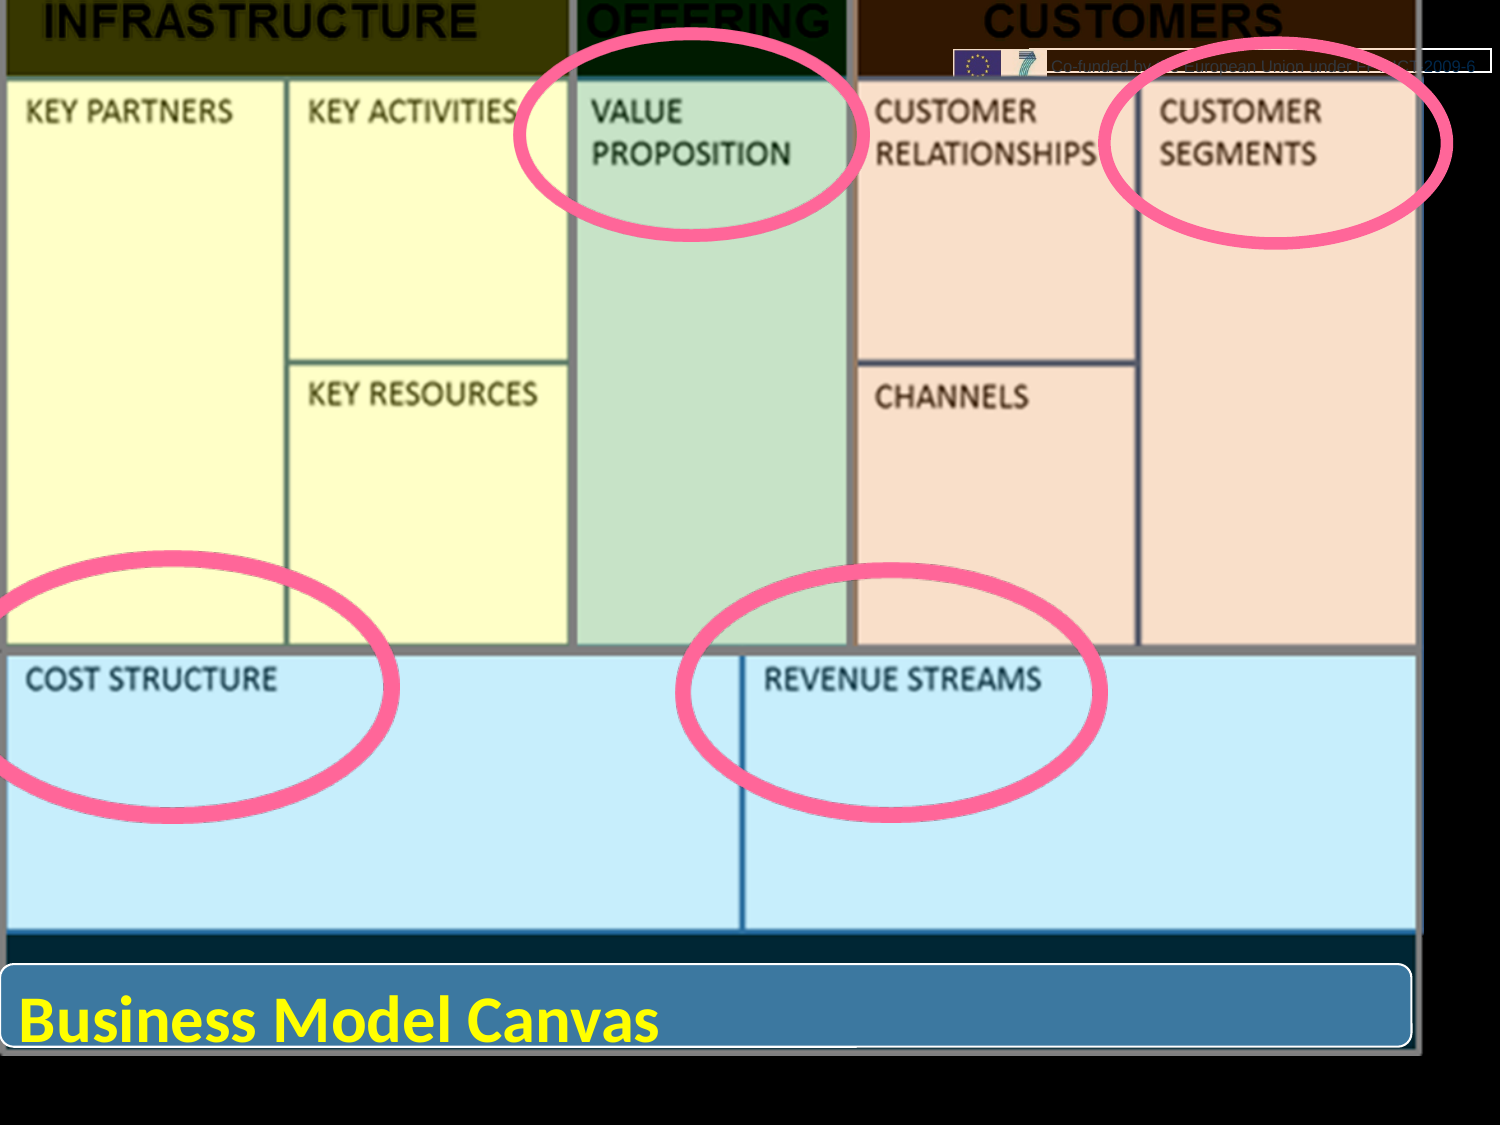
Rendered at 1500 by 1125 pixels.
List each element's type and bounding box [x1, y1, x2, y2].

picture [513, 27, 870, 242]
picture [674, 562, 1108, 823]
list [0, 0, 1424, 1056]
text_box [1426, 95, 1447, 192]
picture [0, 550, 400, 824]
